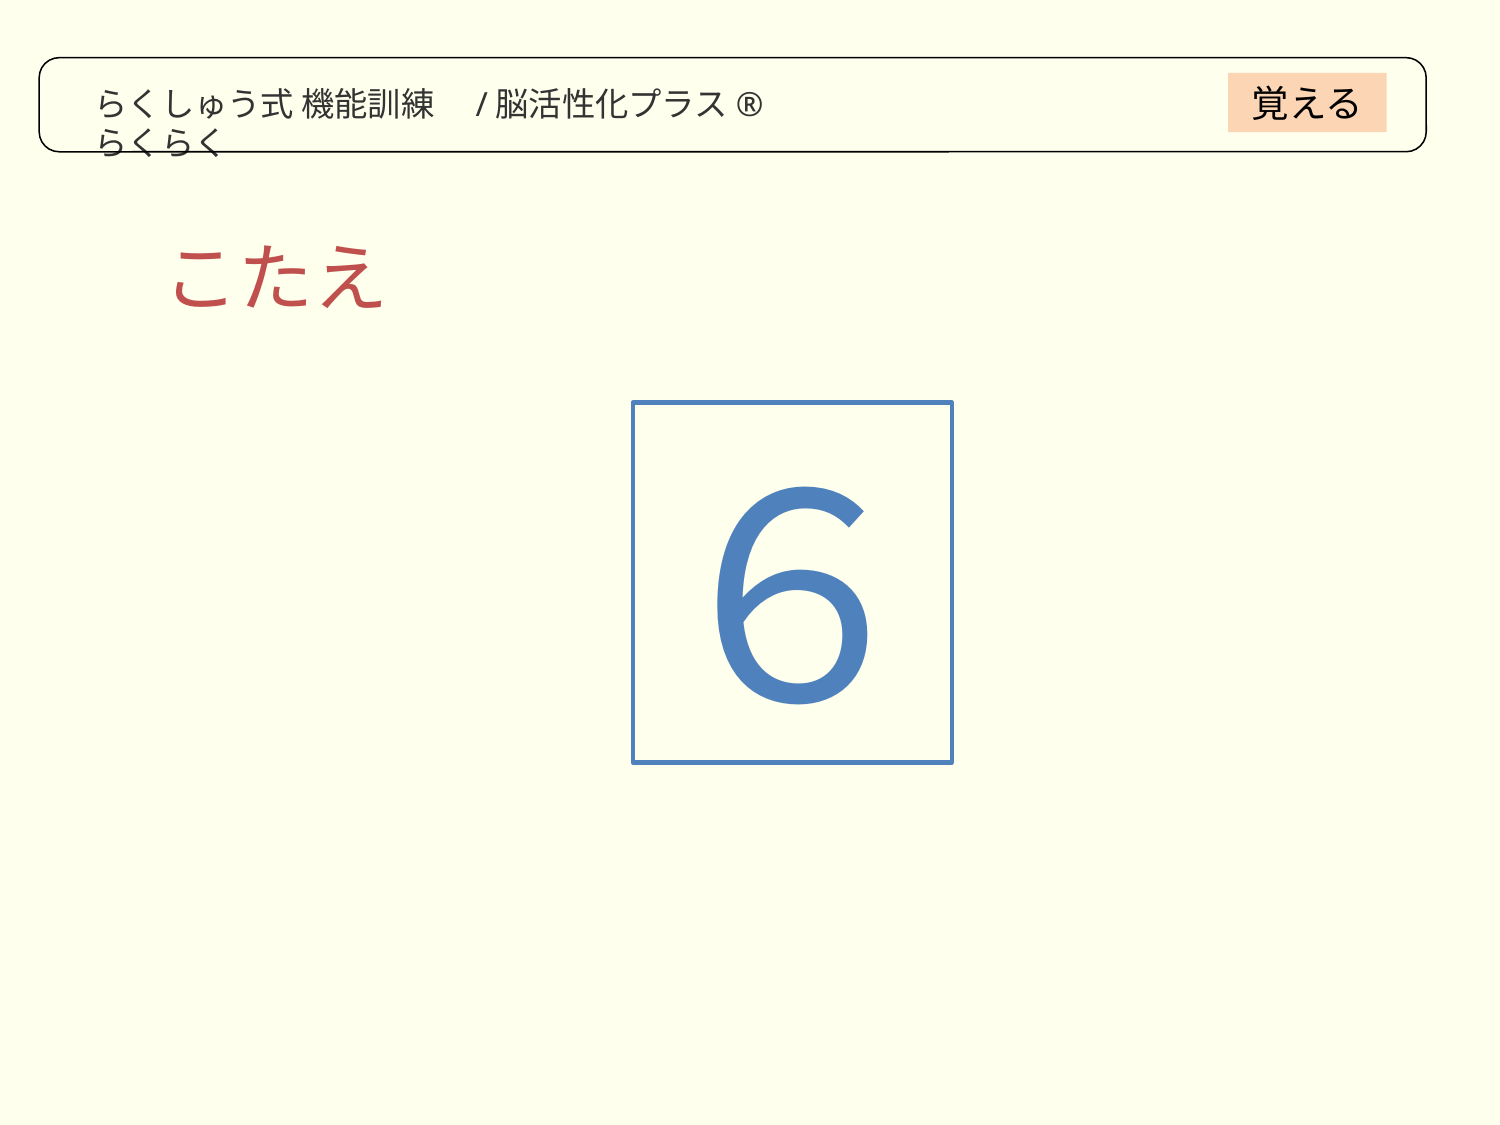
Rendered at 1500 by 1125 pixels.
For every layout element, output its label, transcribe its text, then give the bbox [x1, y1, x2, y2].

text_box 覚える [1228, 72, 1387, 133]
text_box [631, 400, 954, 765]
text_box [39, 57, 1427, 152]
title こたえ [148, 154, 1264, 396]
